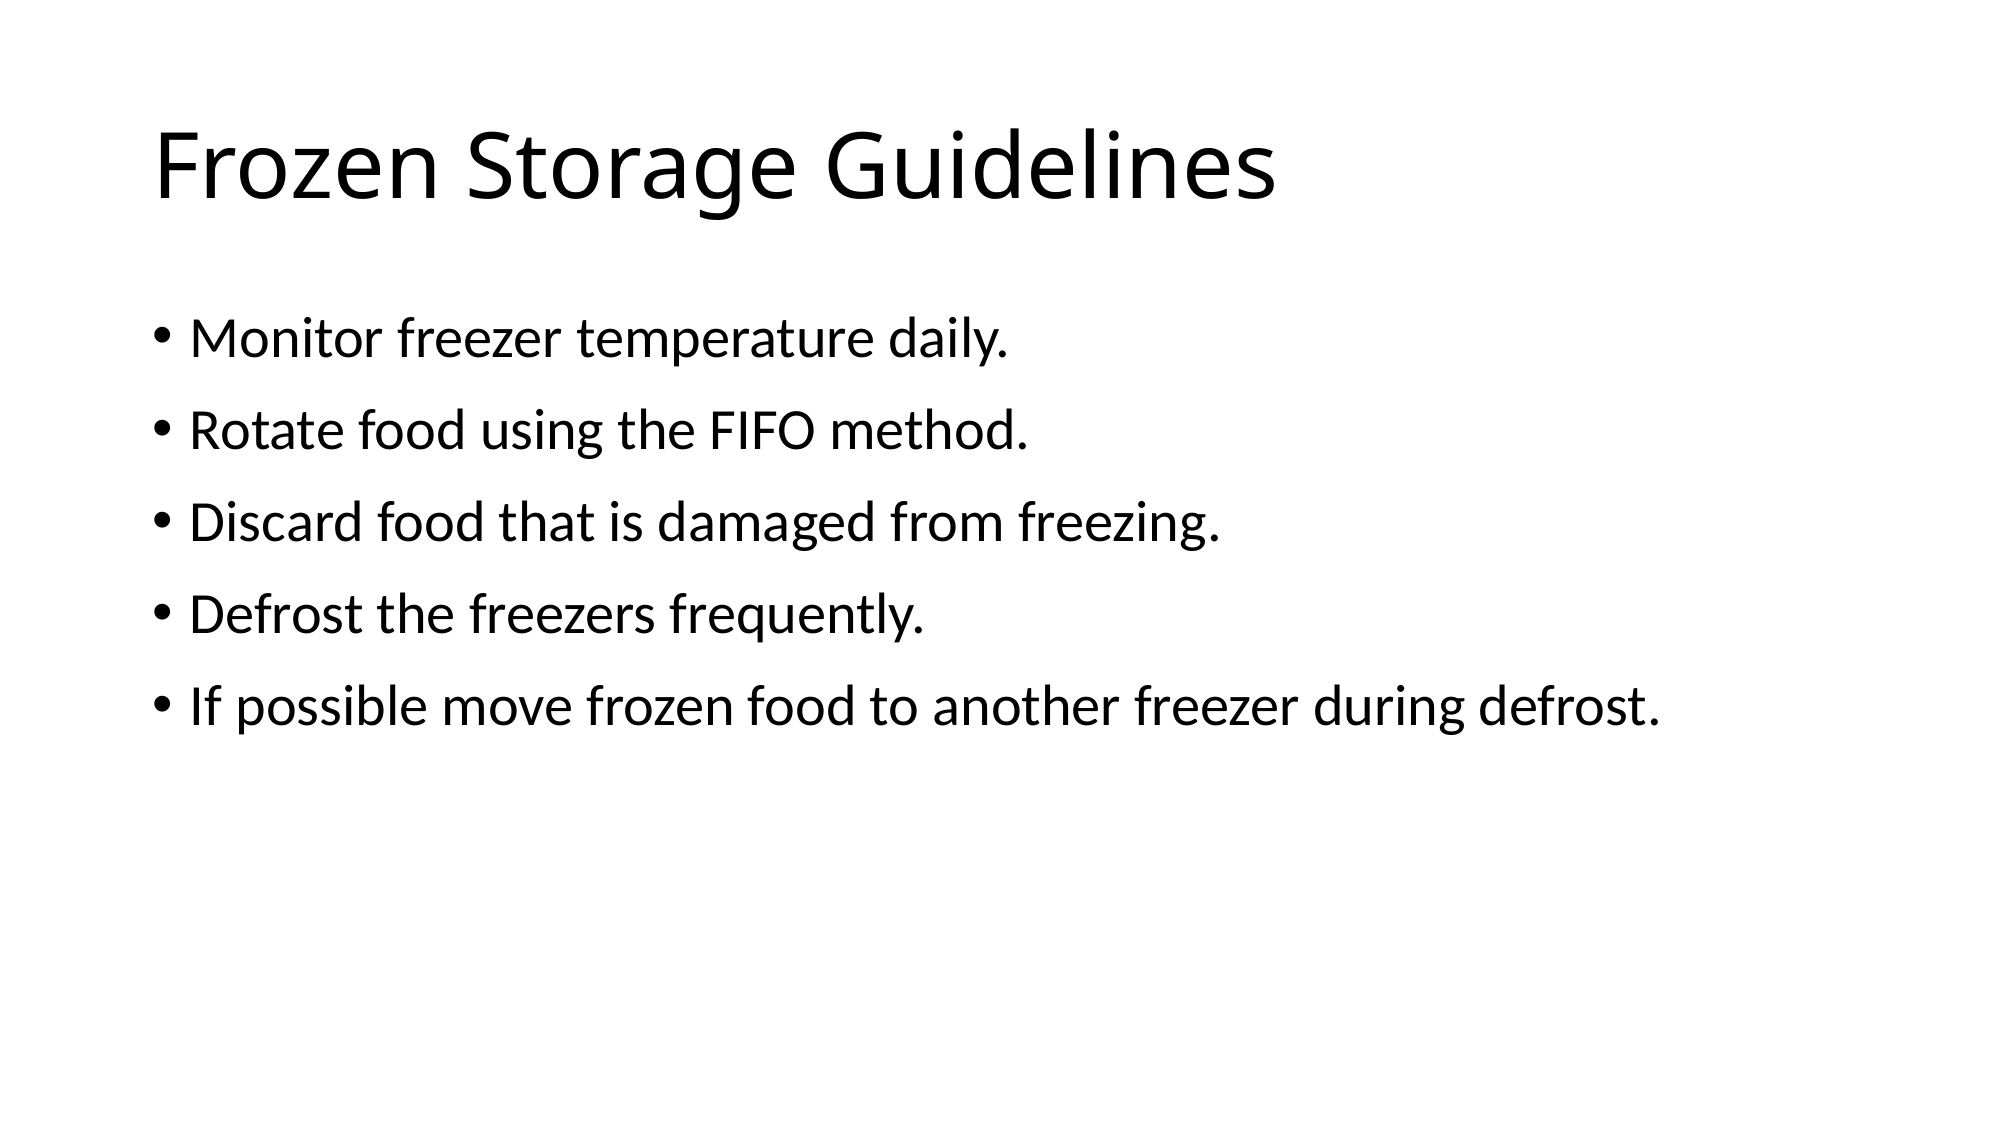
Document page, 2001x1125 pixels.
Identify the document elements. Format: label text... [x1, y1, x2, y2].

list Monitor freezer temperature daily. Rotate food using the FIFO method. Discard food that is damaged from freezing. Defrost the freezers frequently. If possible move frozen food to another freezer during defrost. [137, 299, 1863, 1014]
title Frozen Storage Guidelines [137, 59, 1863, 278]
